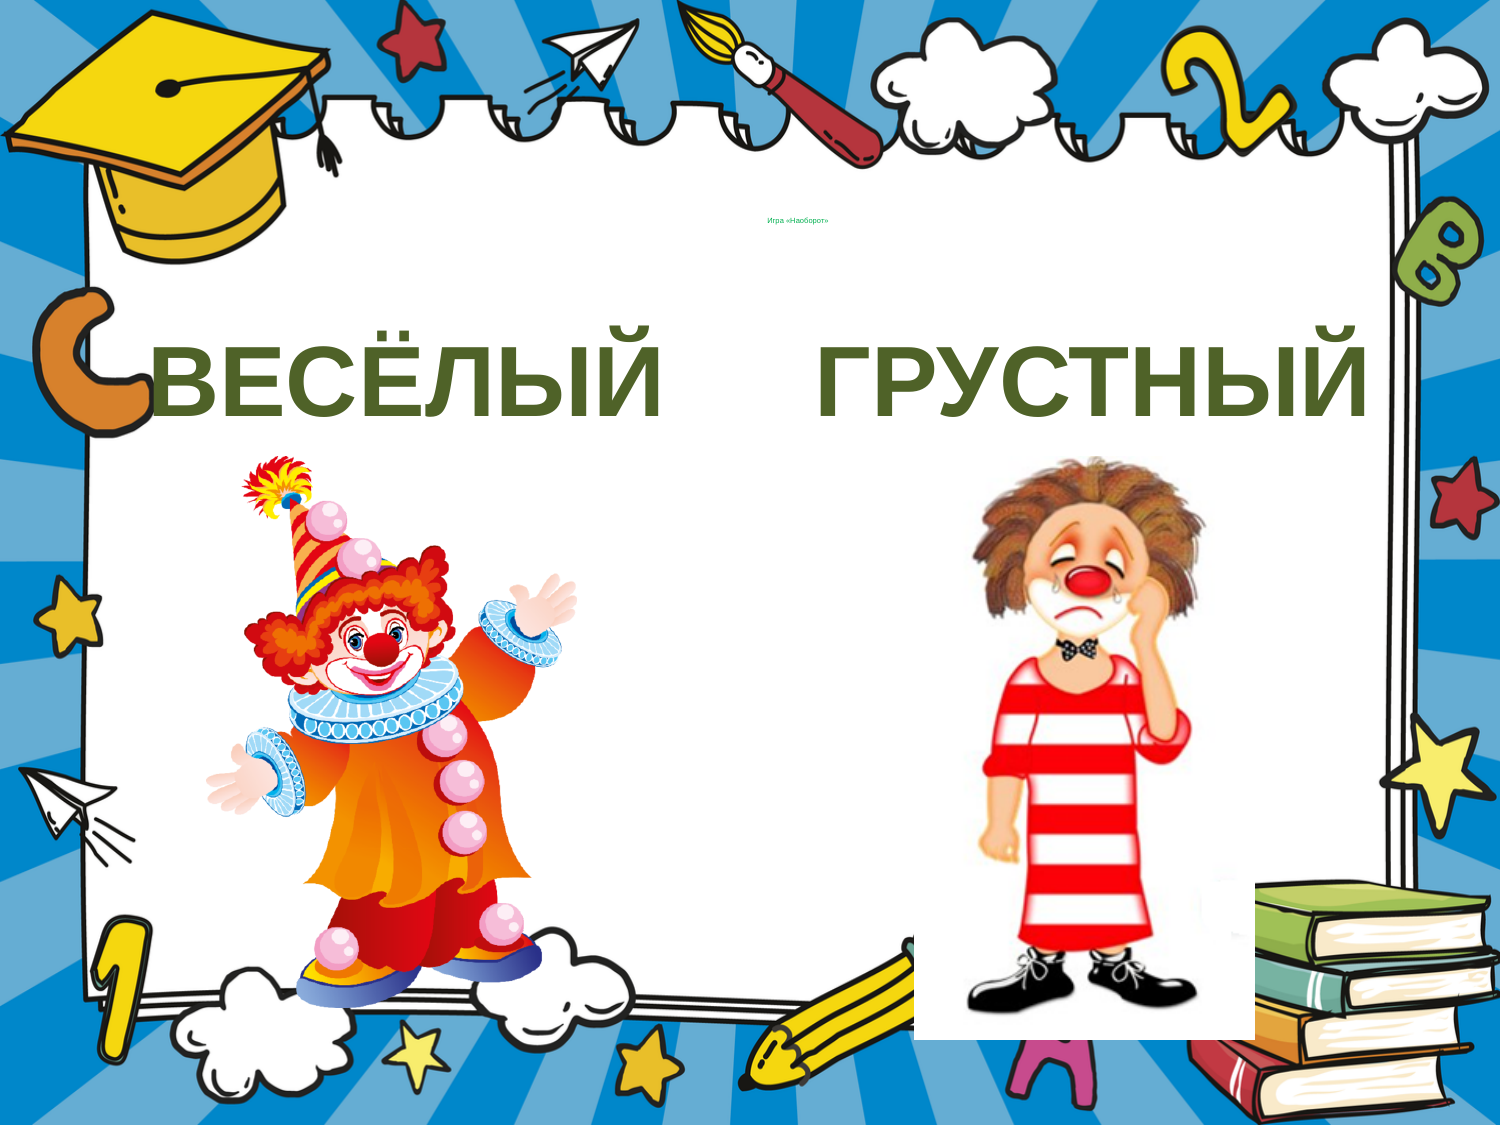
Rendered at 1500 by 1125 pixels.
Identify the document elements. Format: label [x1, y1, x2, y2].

list [206, 455, 577, 1009]
picture [1006, 1041, 1203, 1125]
list [913, 456, 1255, 1041]
picture [0, 0, 1500, 1125]
